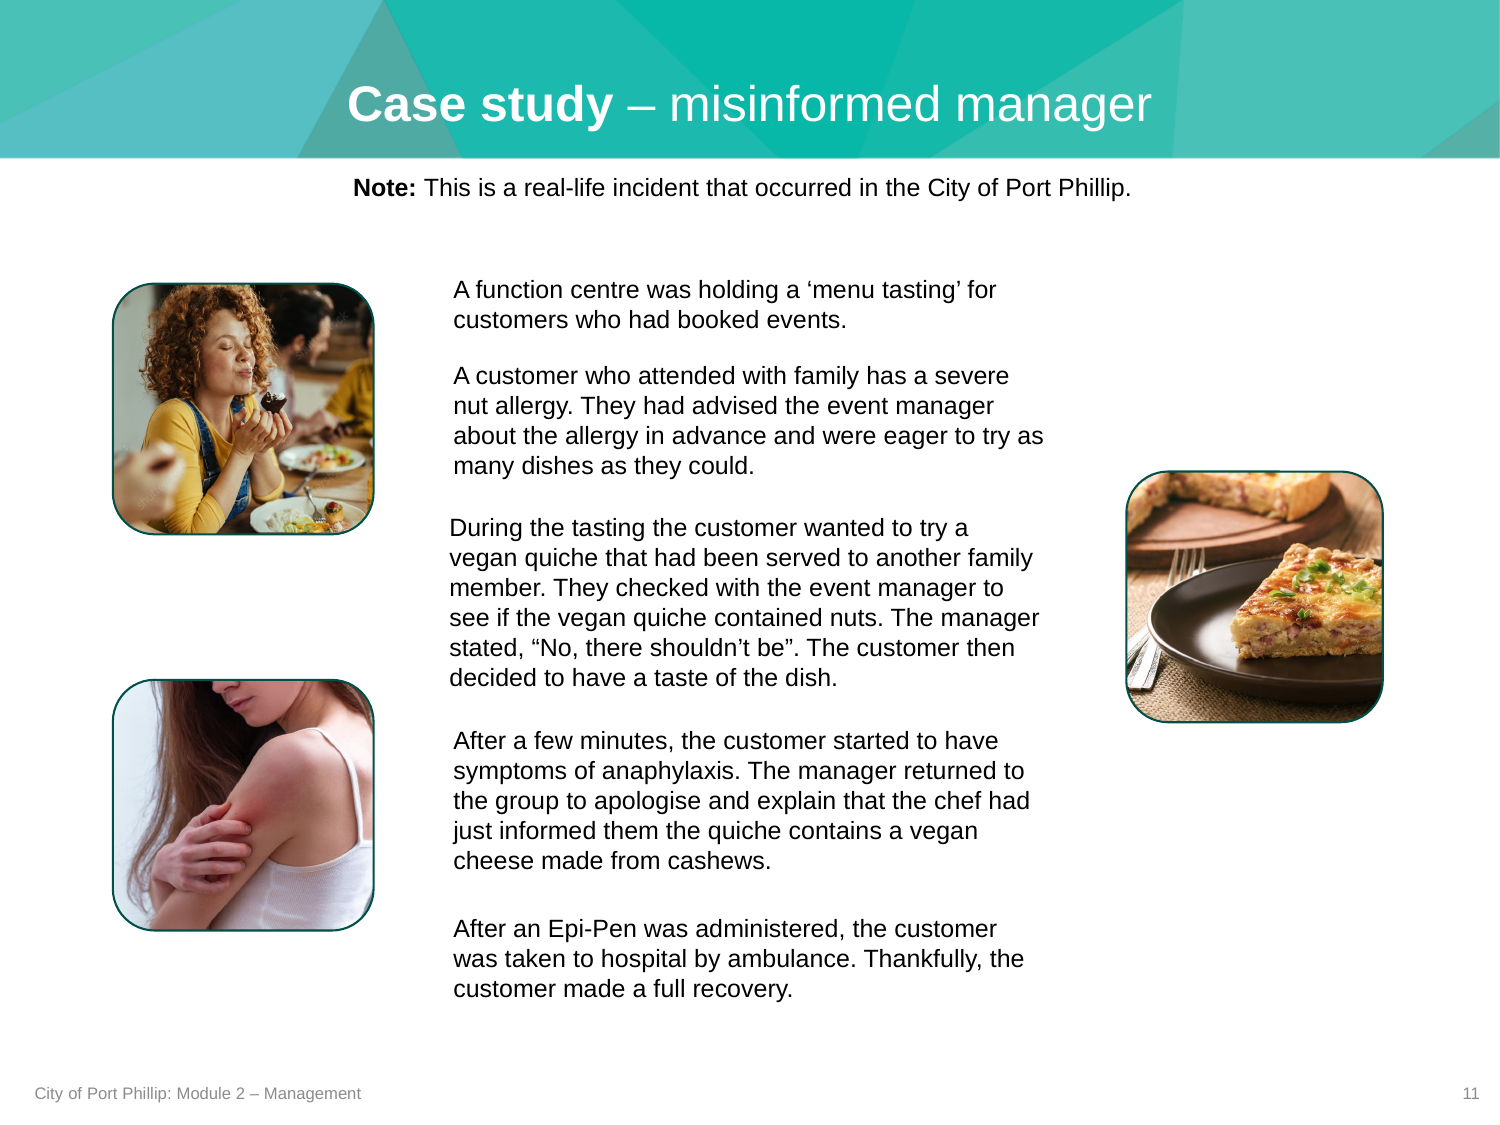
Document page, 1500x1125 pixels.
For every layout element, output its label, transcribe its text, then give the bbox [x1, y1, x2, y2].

text_box A function centre was holding a ‘menu tasting’ for customers who had booked events. [453, 274, 1047, 352]
text_box Note: This is a real-life incident that occurred in the City of Port Phillip. [353, 171, 1147, 210]
text_box During the tasting the customer wanted to try a vegan quiche that had been served to another family member. They checked with the event manager to see if the vegan quiche contained nuts. The manager stated, “No, there shouldn’t be”. The customer then decided to have a taste of the dish. [449, 511, 1043, 697]
text_box [111, 678, 375, 932]
text_box Case study – misinformed manager [70, 3, 1430, 131]
footer City of Port Phillip: Module 2 – Management [34, 1042, 829, 1103]
slide_number 11 [1142, 1042, 1480, 1103]
text_box A customer who attended with family has a severe nut allergy. They had advised the event manager about the allergy in advance and were eager to try as many dishes as they could. [453, 359, 1047, 496]
picture [0, 0, 1500, 1125]
text_box [1125, 470, 1384, 724]
text_box [111, 282, 375, 536]
text_box After a few minutes, the customer started to have symptoms of anaphylaxis. The manager returned to the group to apologise and explain that the chef had just informed them the quiche contains a vegan cheese made from cashews. [453, 724, 1047, 910]
text_box After an Epi-Pen was administered, the customer was taken to hospital by ambulance. Thankfully, the customer made a full recovery. ​ [453, 912, 1047, 1004]
